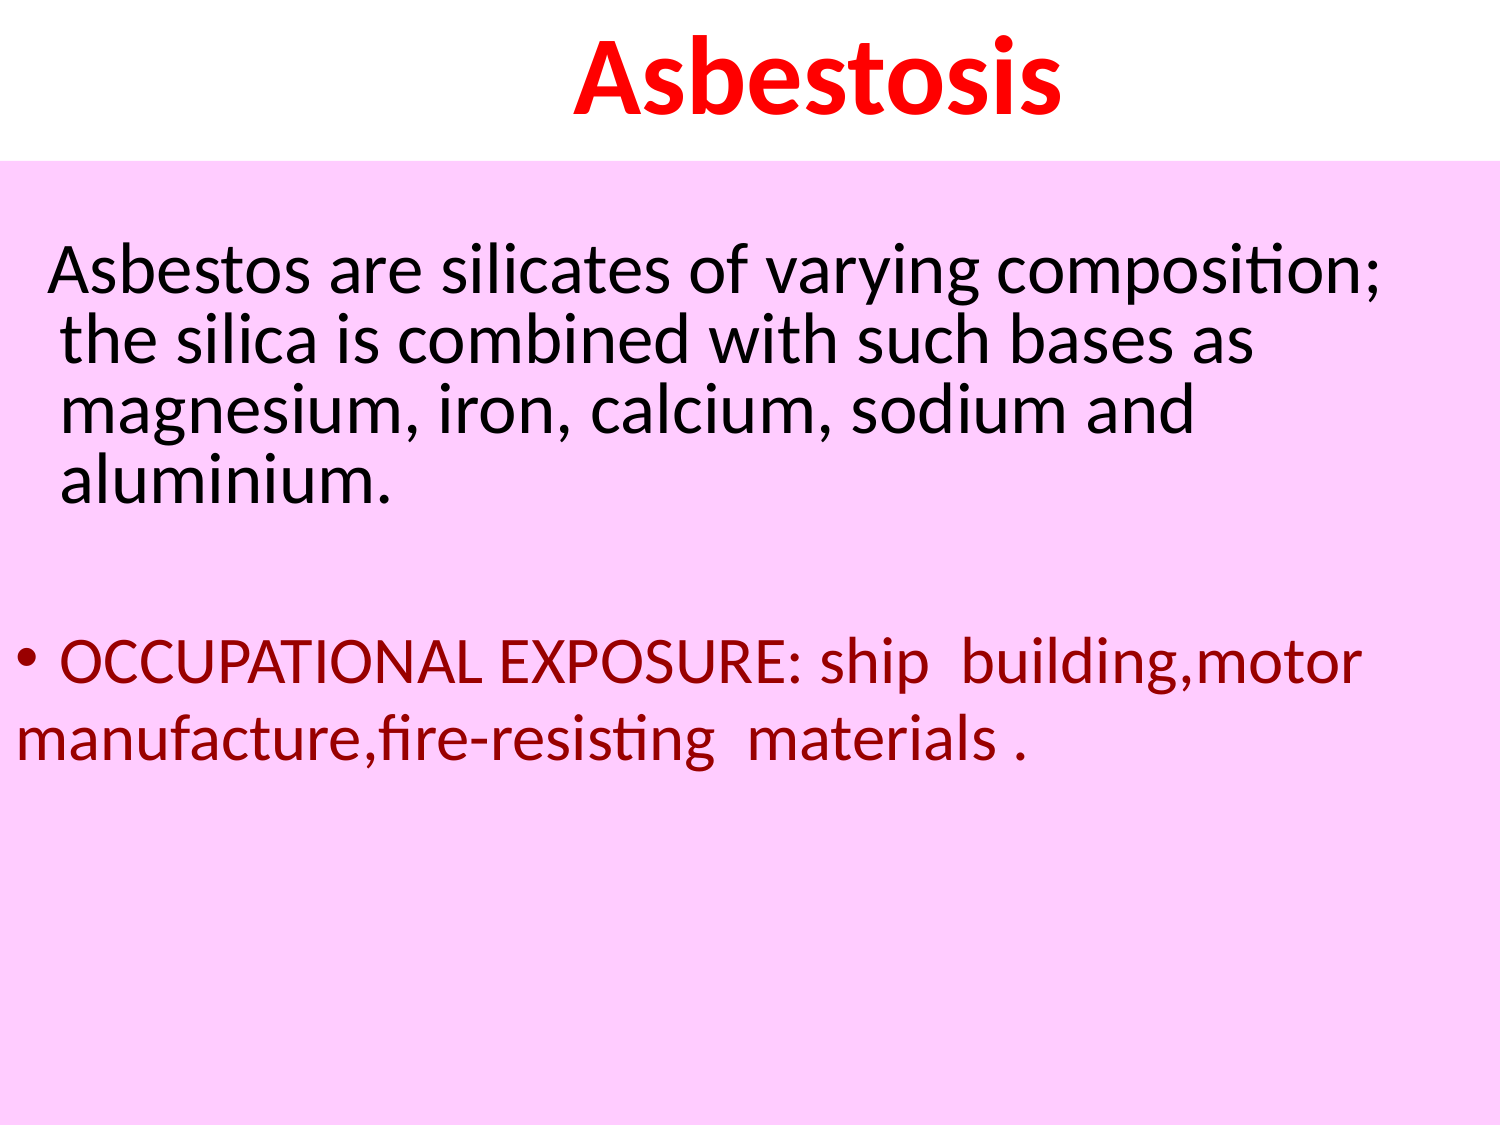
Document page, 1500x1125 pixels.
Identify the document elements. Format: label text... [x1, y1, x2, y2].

title Asbestosis [337, 0, 1300, 138]
list Asbestos are silicates of varying composition; the silica is combined with such bases as magnesium, iron, calcium, sodium and aluminium. OCCUPATIONAL EXPOSURE: ship building,motor manufacture,fire-resisting materials . [0, 160, 1500, 1125]
